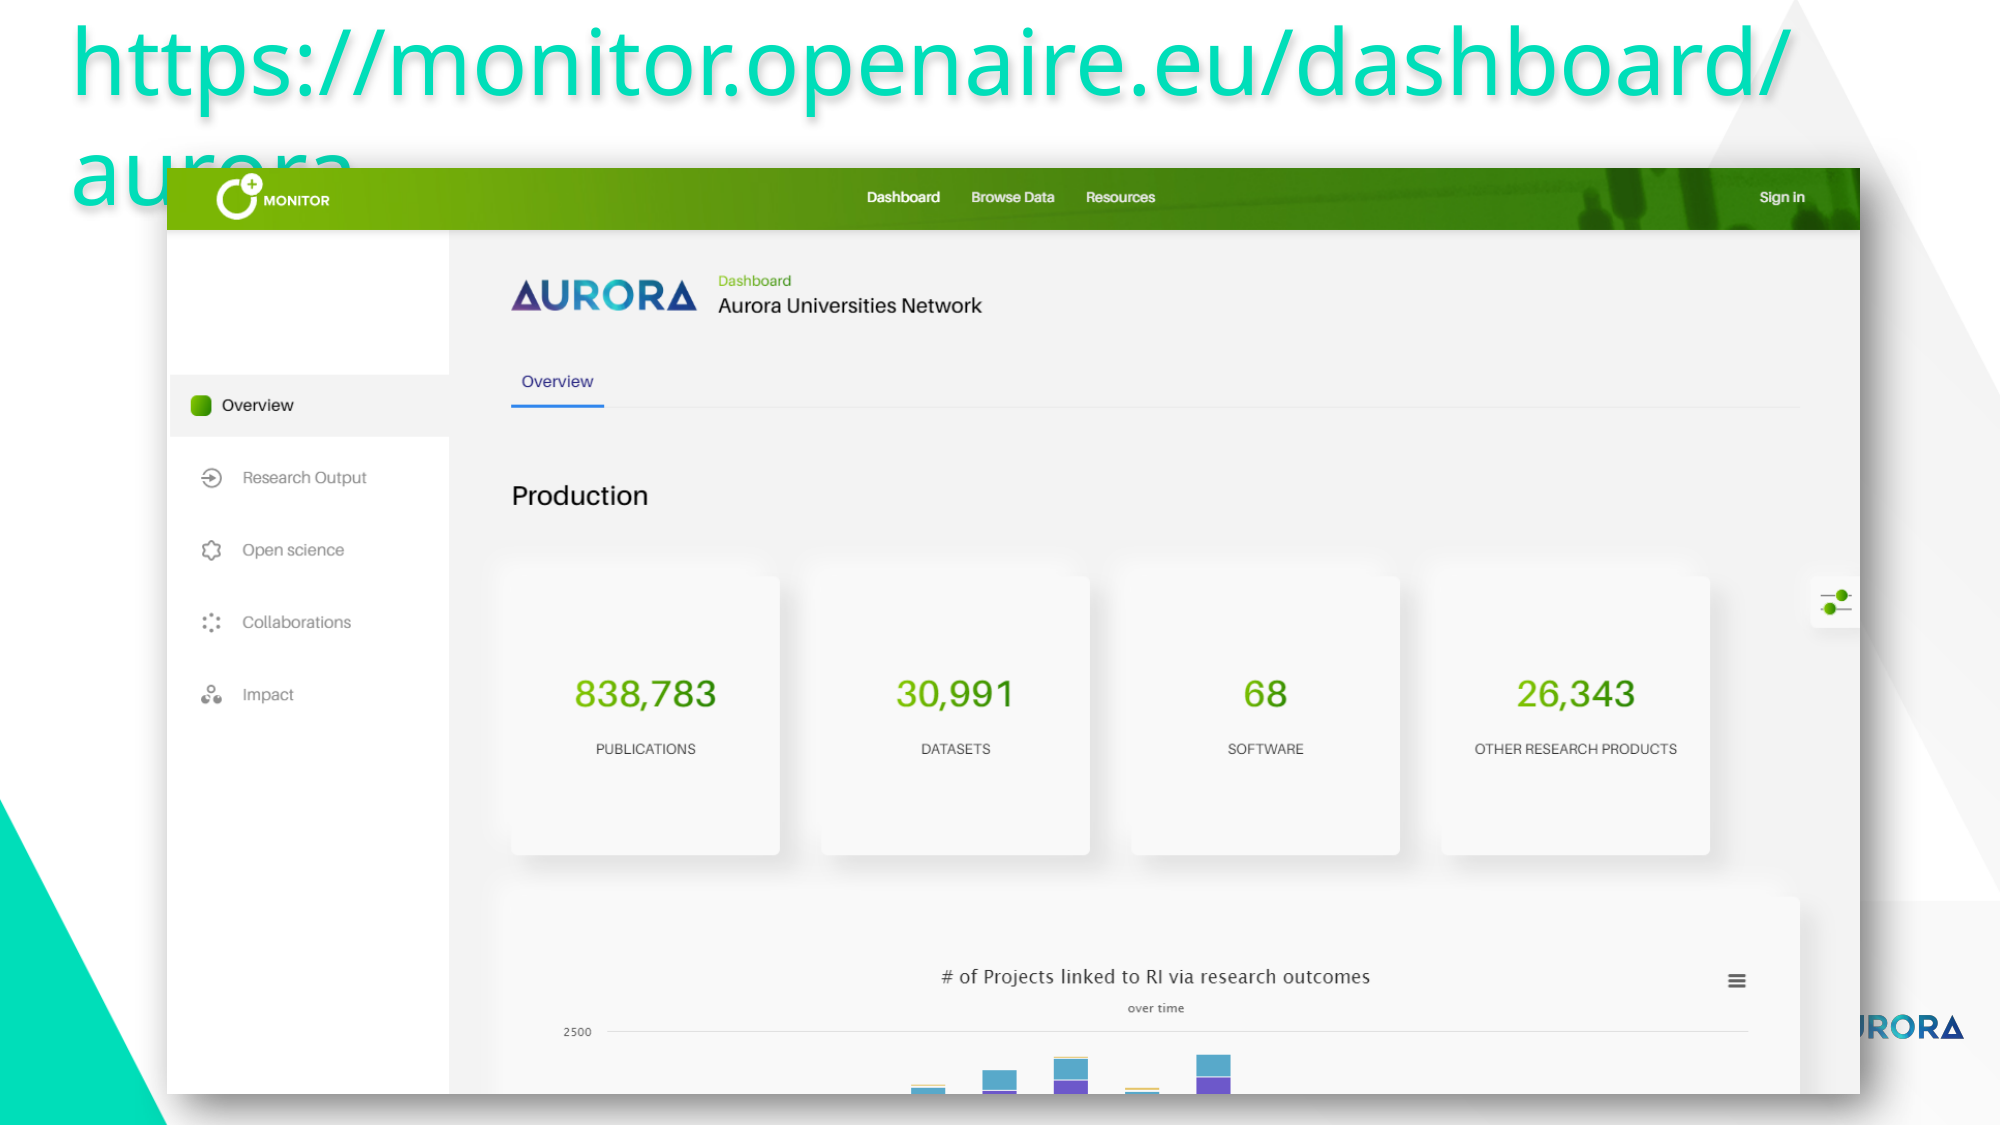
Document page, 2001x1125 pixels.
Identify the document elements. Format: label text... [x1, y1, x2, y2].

picture [0, 0, 2000, 1125]
title https://monitor.openaire.eu/dashboard/aurora [23, 19, 1977, 197]
